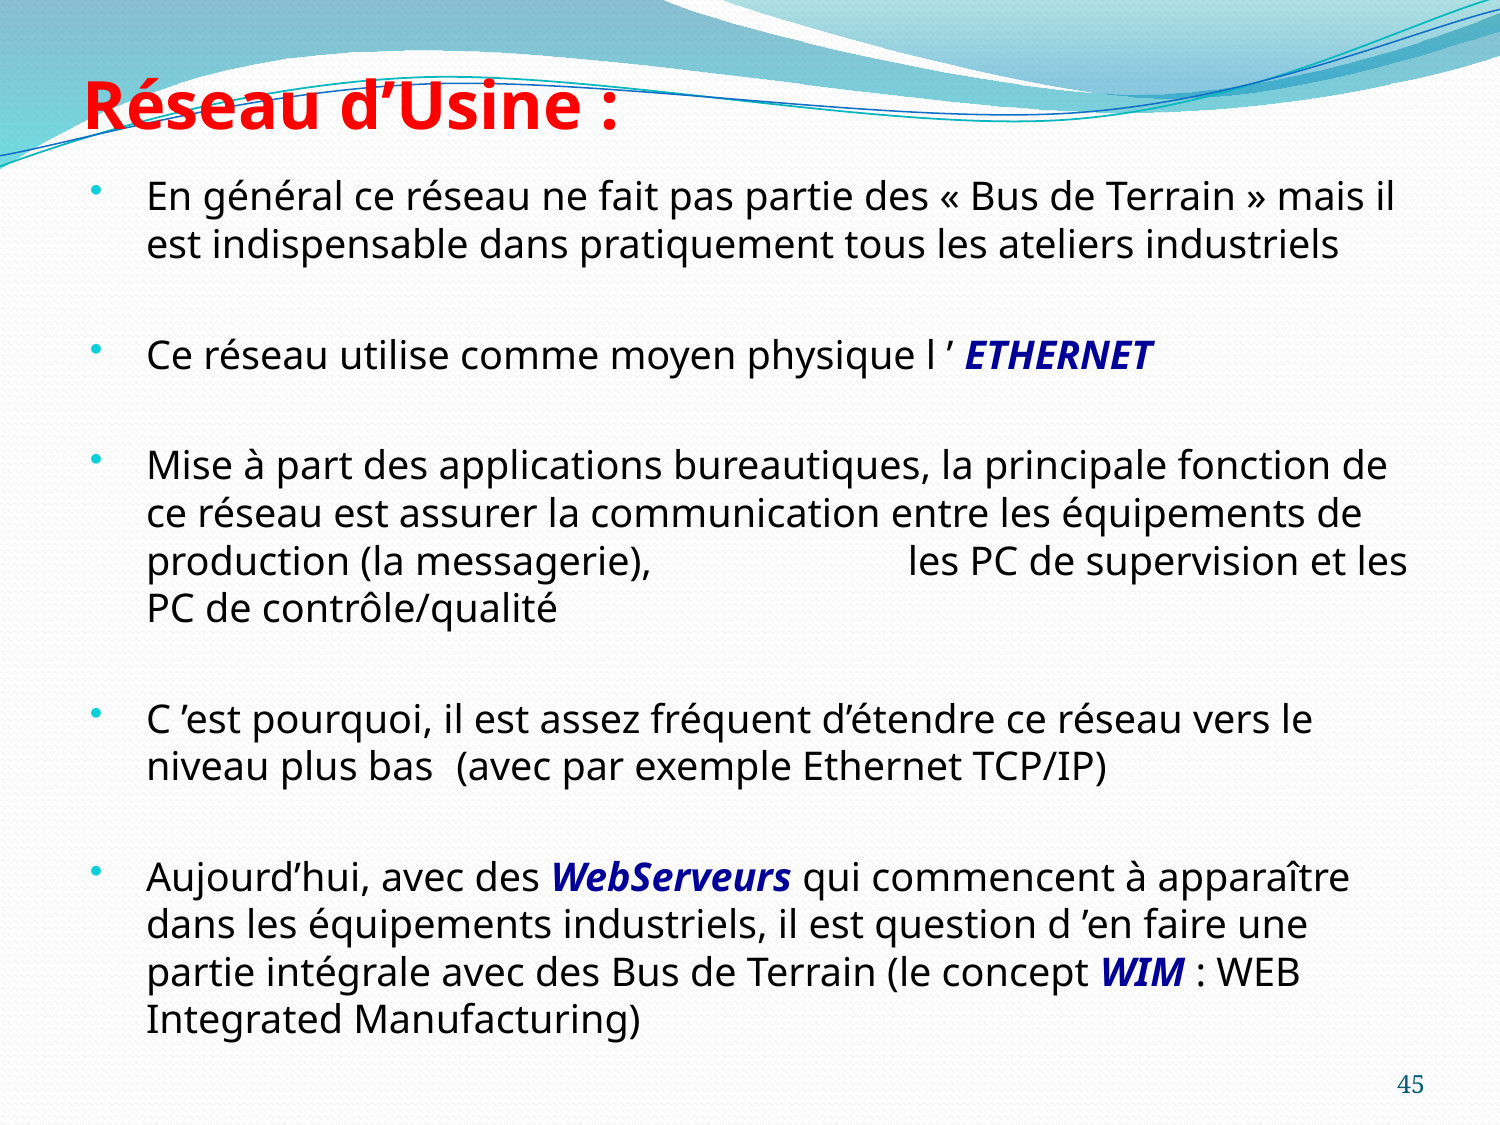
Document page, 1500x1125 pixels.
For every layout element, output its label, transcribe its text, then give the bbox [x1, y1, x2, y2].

title Réseau d’Usine : [82, 0, 1432, 143]
list En général ce réseau ne fait pas partie des « Bus de Terrain » mais il est indispensable dans pratiquement tous les ateliers industriels Ce réseau utilise comme moyen physique l ’ ETHERNET Mise à part des applications bureautiques, la principale fonction de ce réseau est assurer la communication entre les équipements de production (la messagerie), les PC de supervision et les PC de contrôle/qualité C ’est pourquoi, il est assez fréquent d’étendre ce réseau vers le niveau plus bas (avec par exemple Ethernet TCP/IP) Aujourd’hui, avec des WebServeurs qui commencent à apparaître dans les équipements industriels, il est question d ’en faire une partie intégrale avec des Bus de Terrain (le concept WIM : WEB Integrated Manufacturing) [75, 164, 1425, 986]
slide_number 45 [1299, 1042, 1425, 1103]
